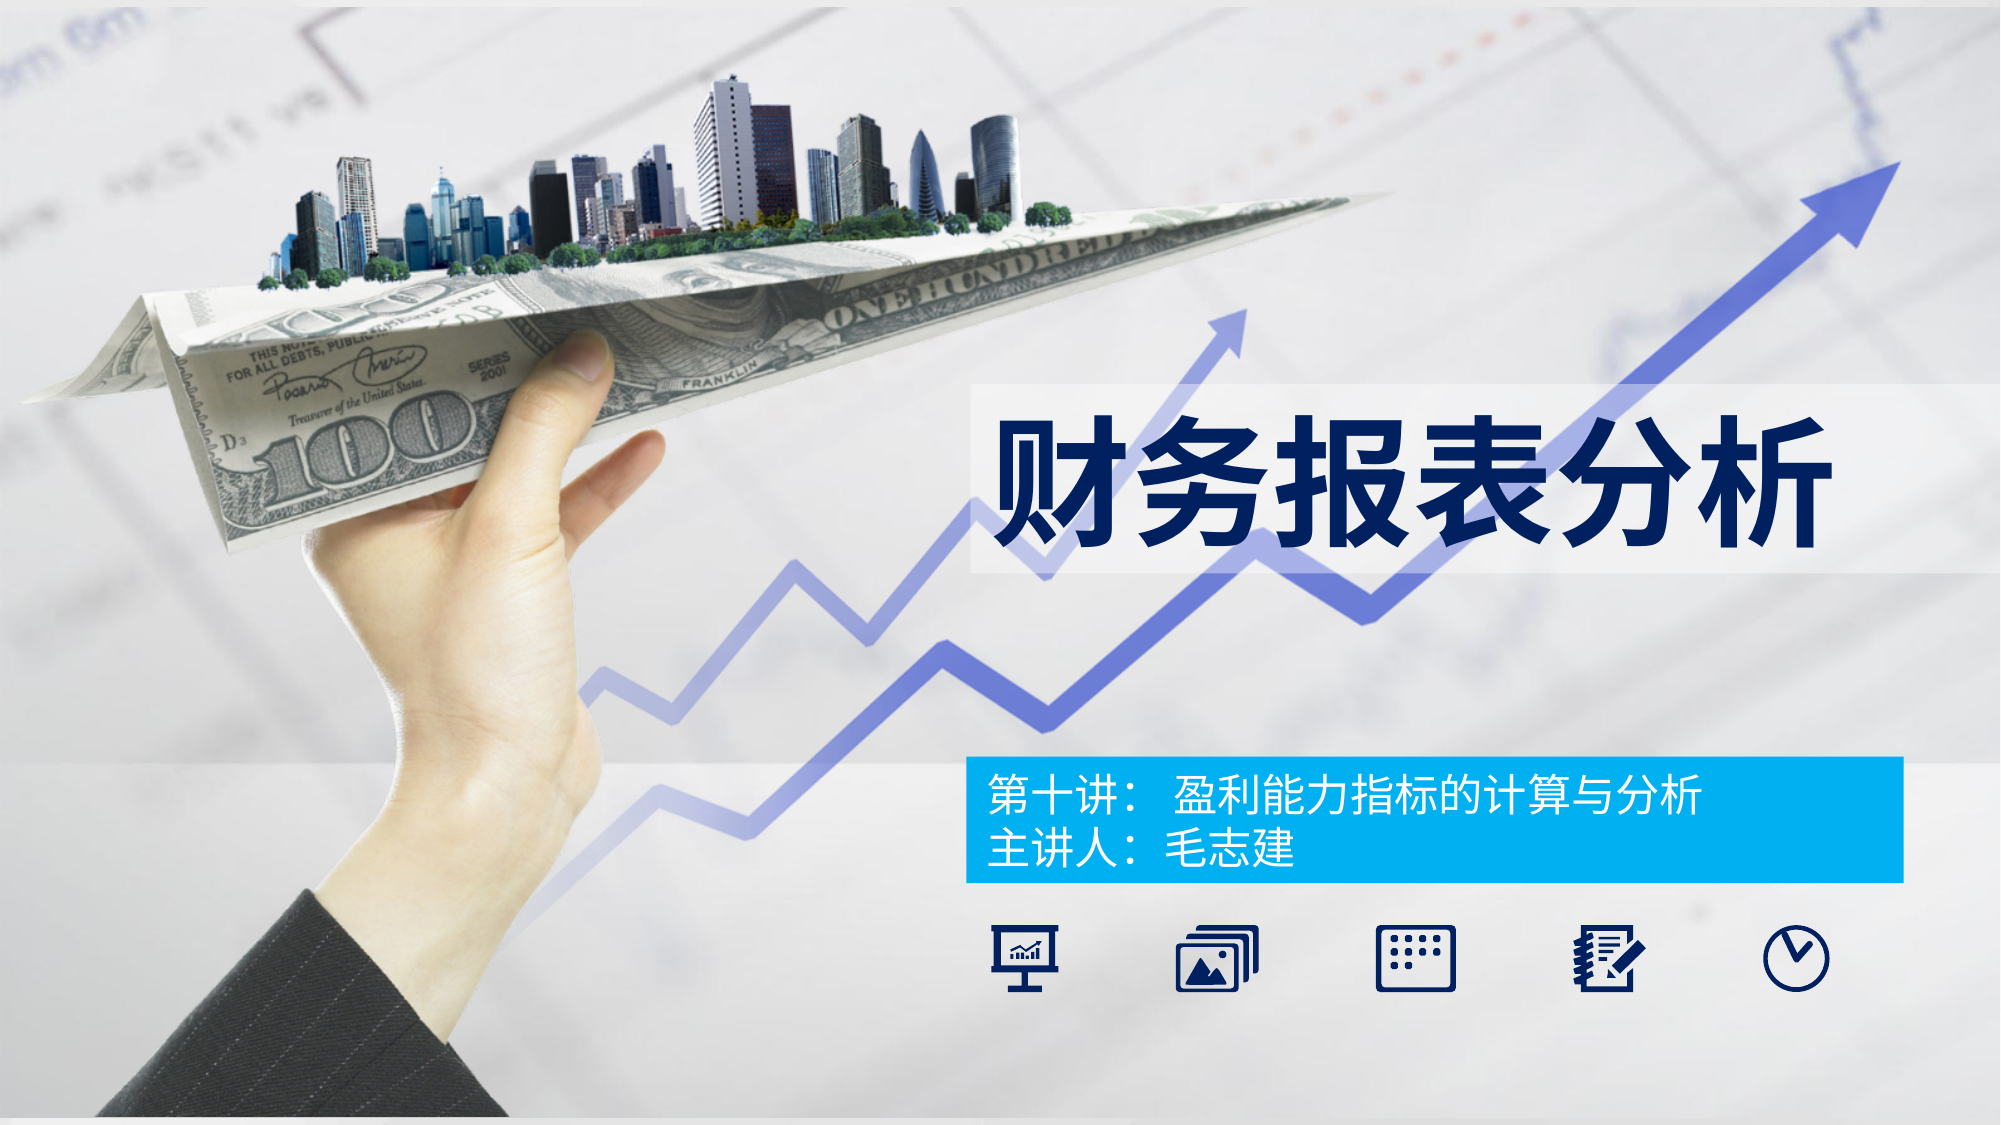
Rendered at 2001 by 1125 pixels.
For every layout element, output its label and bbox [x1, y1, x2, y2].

picture [0, 0, 2001, 1125]
text_box [991, 925, 1830, 992]
